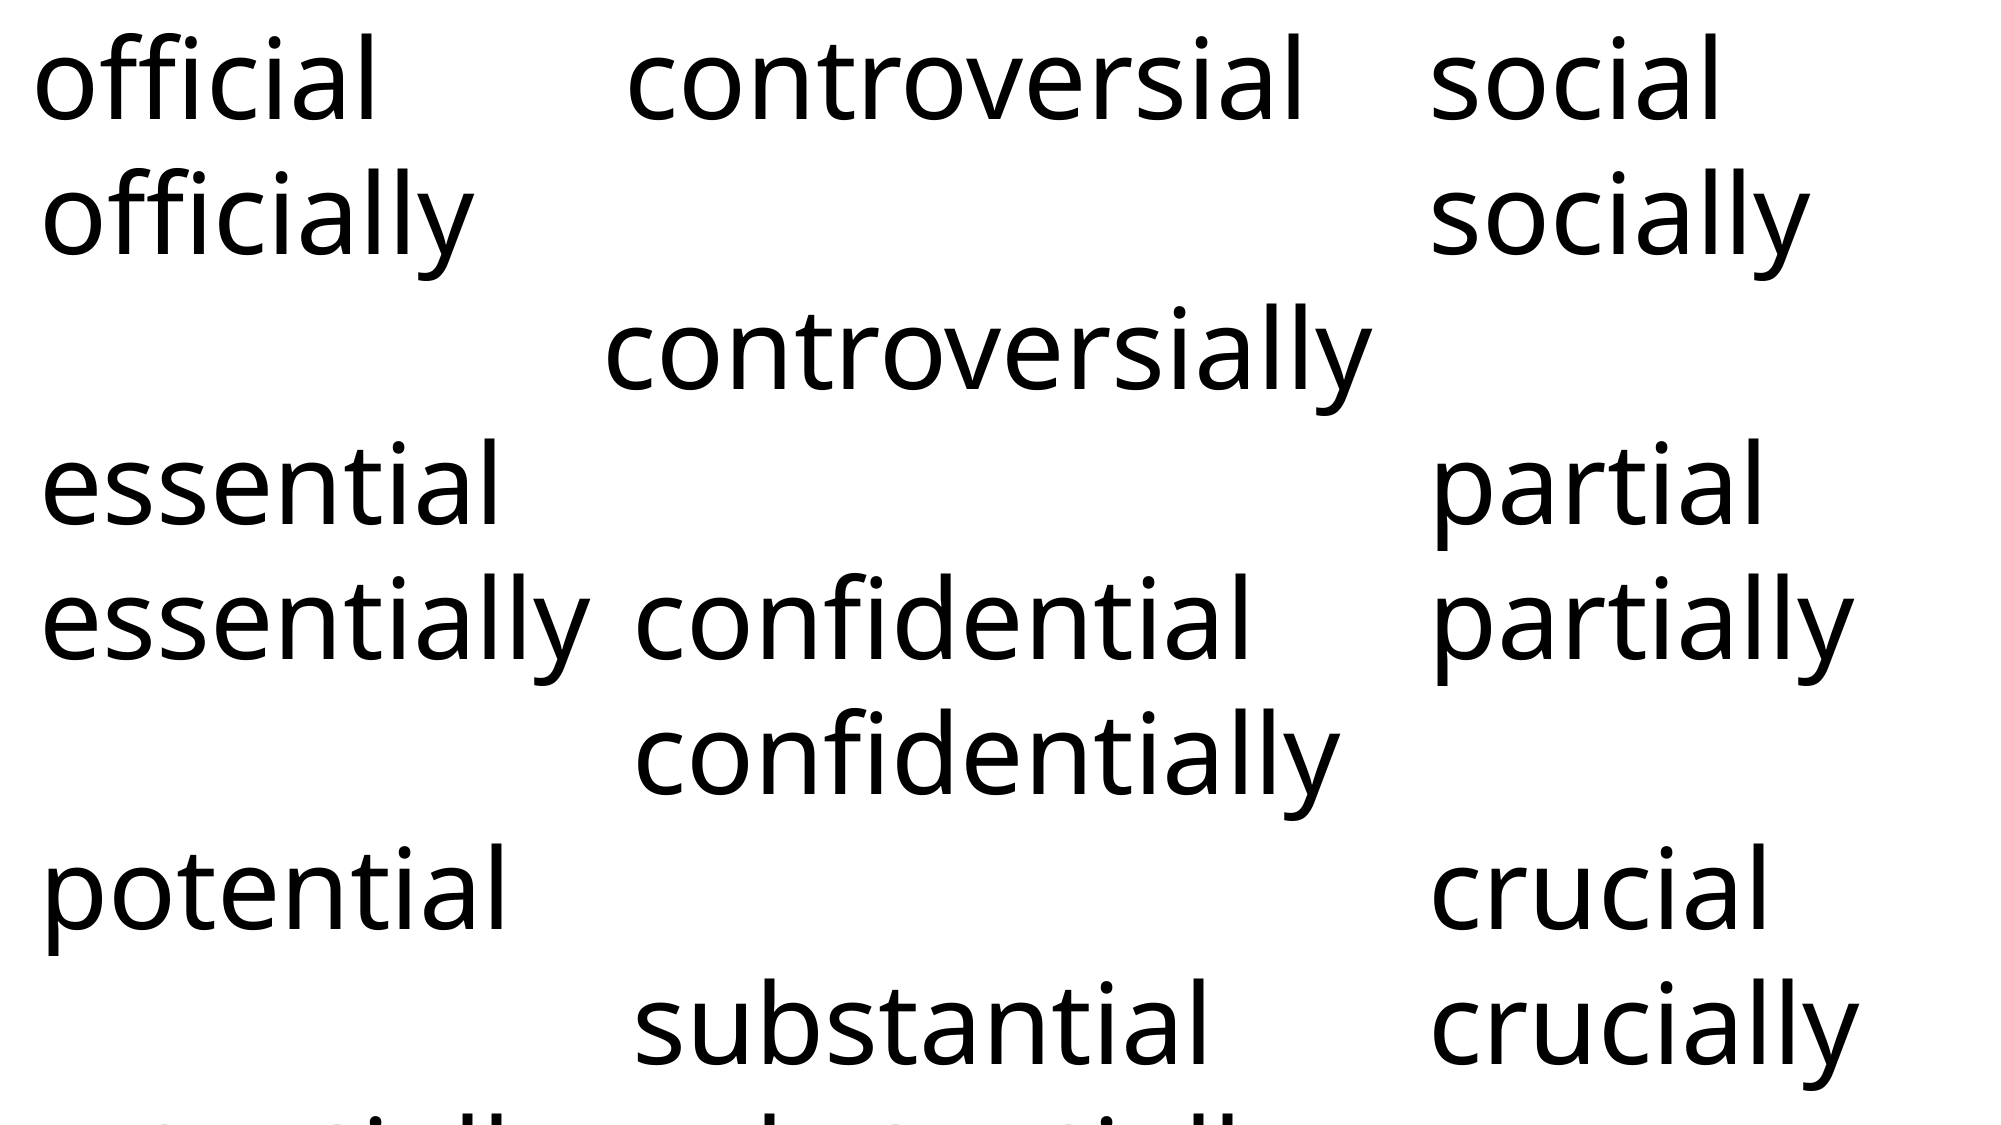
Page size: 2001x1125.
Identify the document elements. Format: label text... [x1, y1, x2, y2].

text_box social socially partial partially crucial crucially [1384, 0, 2000, 1095]
text_box controversial controversially confidential confidentially substantial substantially [588, 0, 1412, 1125]
text_box official officially essential essentially potential potentially [0, 0, 588, 1125]
